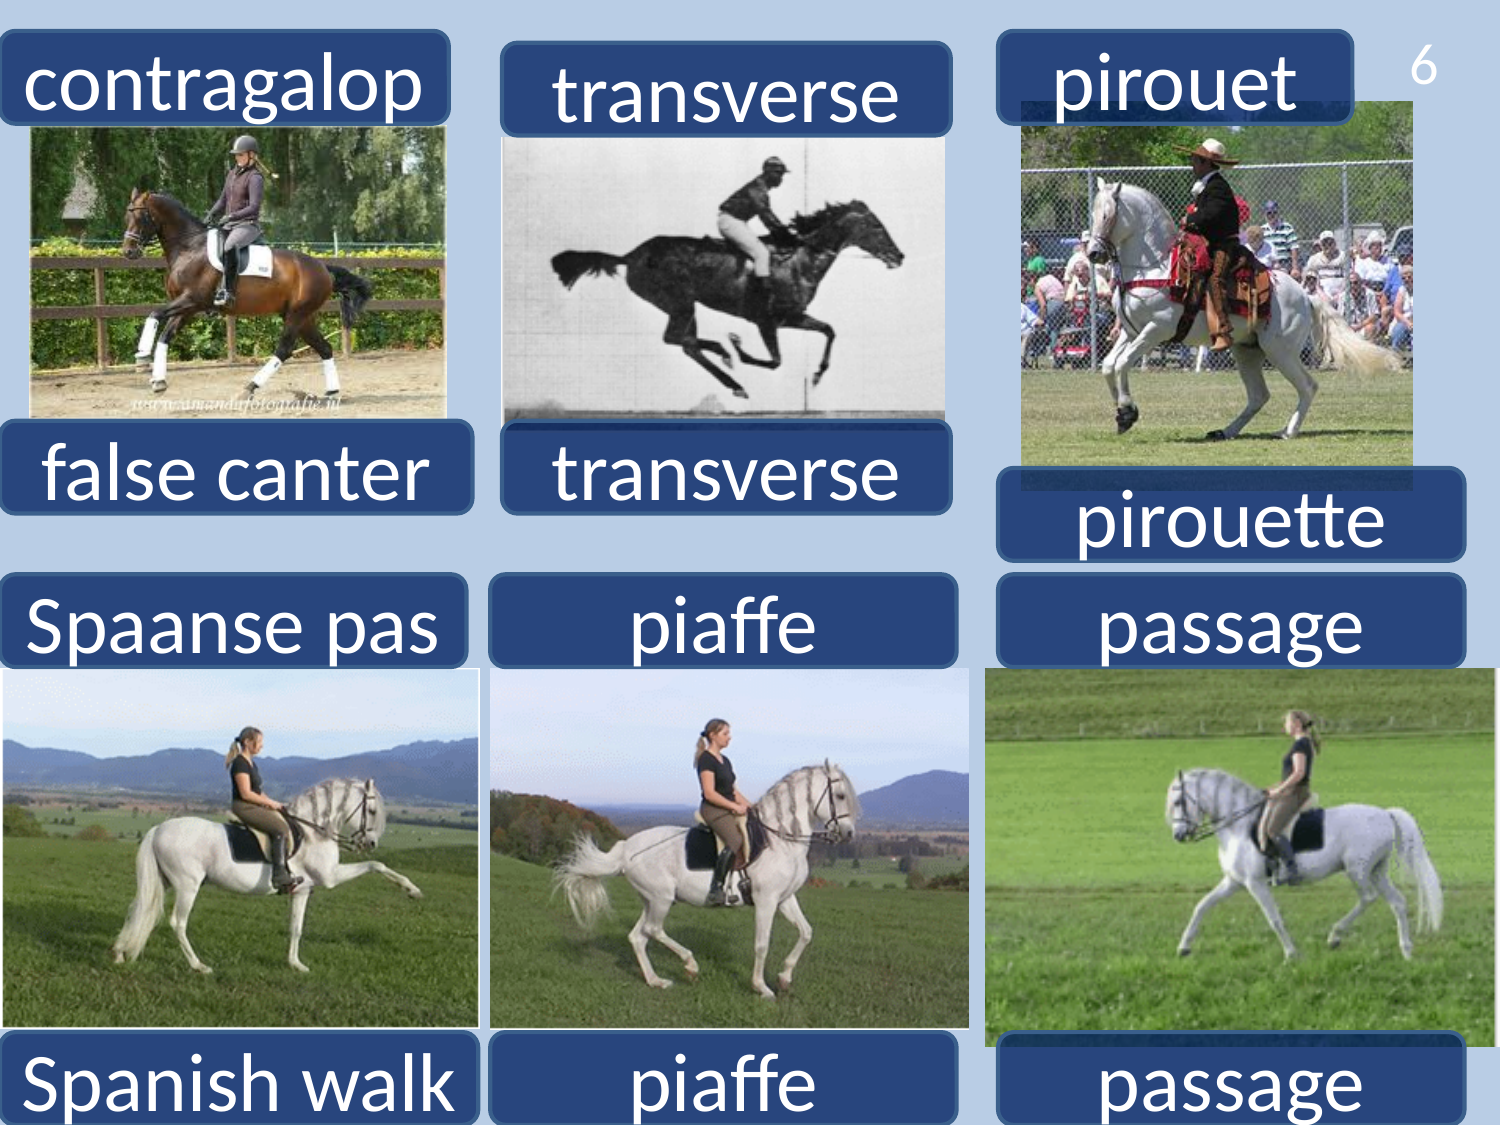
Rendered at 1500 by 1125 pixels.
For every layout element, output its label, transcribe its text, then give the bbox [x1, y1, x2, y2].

text_box passage [995, 1055, 1467, 1125]
text_box contragalop [0, 28, 451, 126]
picture [501, 136, 946, 433]
text_box transverse [499, 40, 953, 135]
text_box pirouet [995, 28, 1355, 126]
text_box passage [995, 572, 1467, 667]
text_box false canter [0, 418, 475, 516]
picture [29, 125, 447, 421]
text_box Spanish walk [0, 1037, 481, 1125]
picture [984, 668, 1500, 1048]
text_box piaffe [488, 1038, 959, 1125]
slide_number 6 [1346, 30, 1455, 91]
picture [1021, 101, 1413, 492]
picture [489, 668, 969, 1030]
text_box transverse [499, 428, 953, 516]
text_box Spaanse pas [0, 572, 469, 667]
picture [0, 668, 480, 1029]
text_box piaffe [488, 572, 959, 667]
text_box pirouette [995, 465, 1467, 563]
